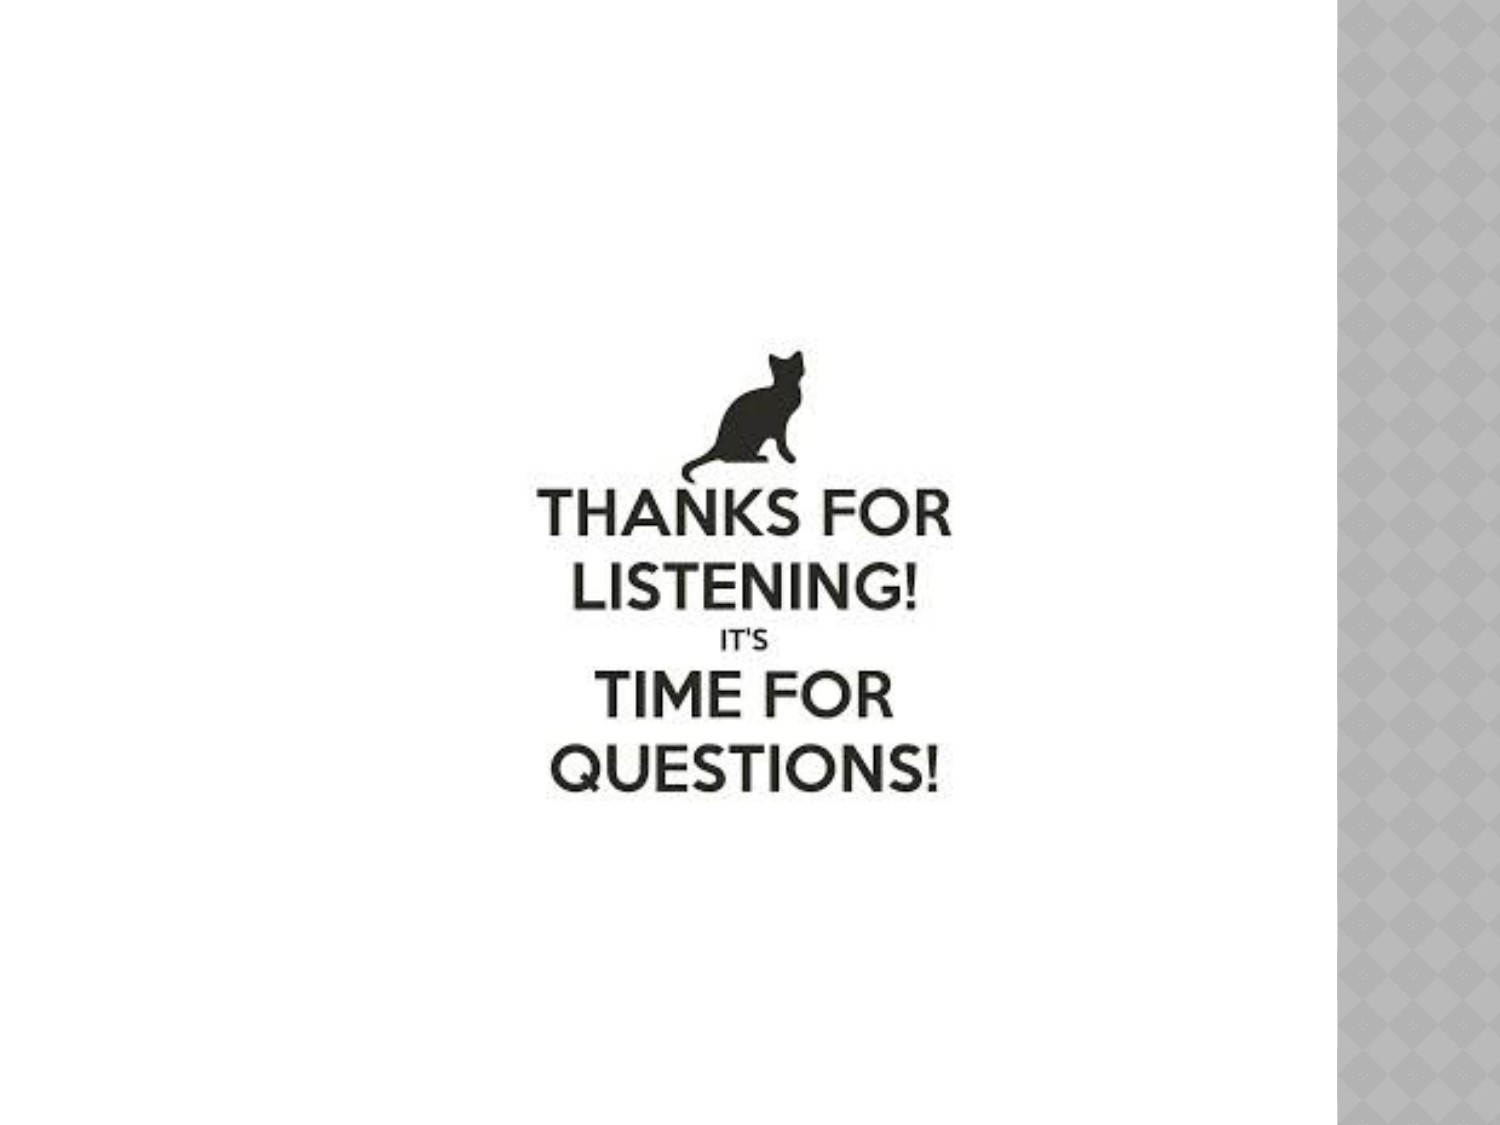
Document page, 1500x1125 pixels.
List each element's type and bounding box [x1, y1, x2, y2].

picture [430, 337, 1058, 808]
